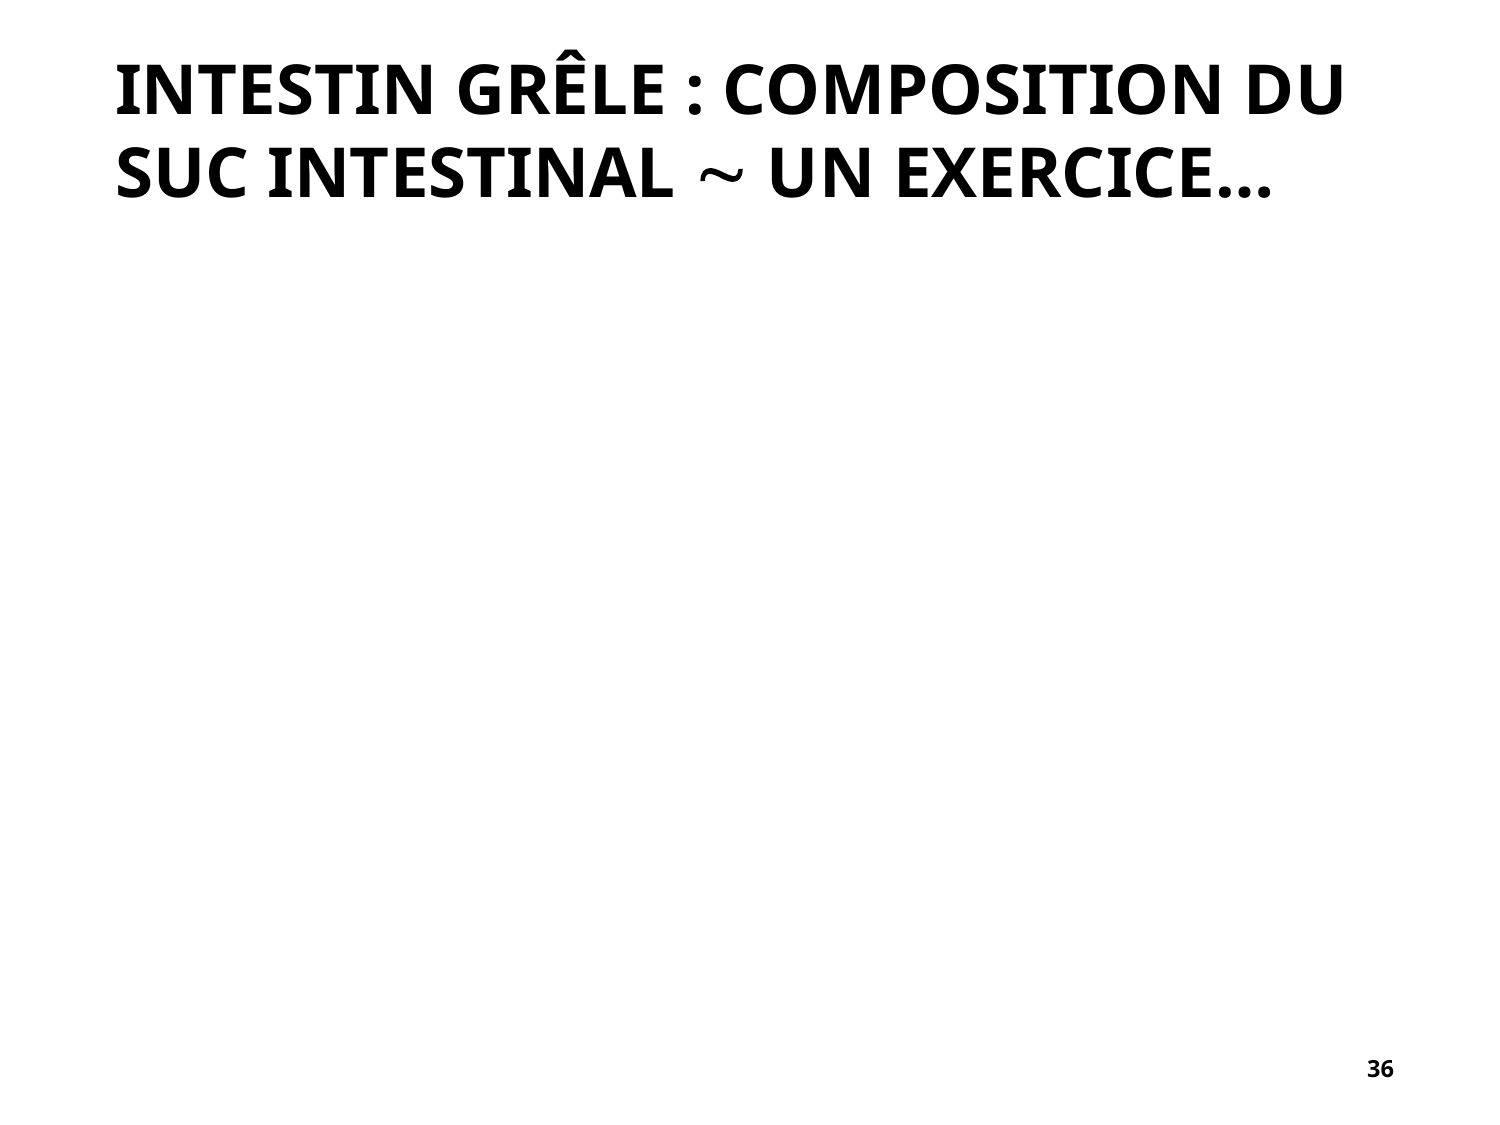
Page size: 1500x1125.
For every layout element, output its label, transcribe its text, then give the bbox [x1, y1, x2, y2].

text_box 36 [1352, 1046, 1464, 1094]
title Intestin grêle : Composition du suc intestinal  un exercice… [100, 37, 1438, 220]
